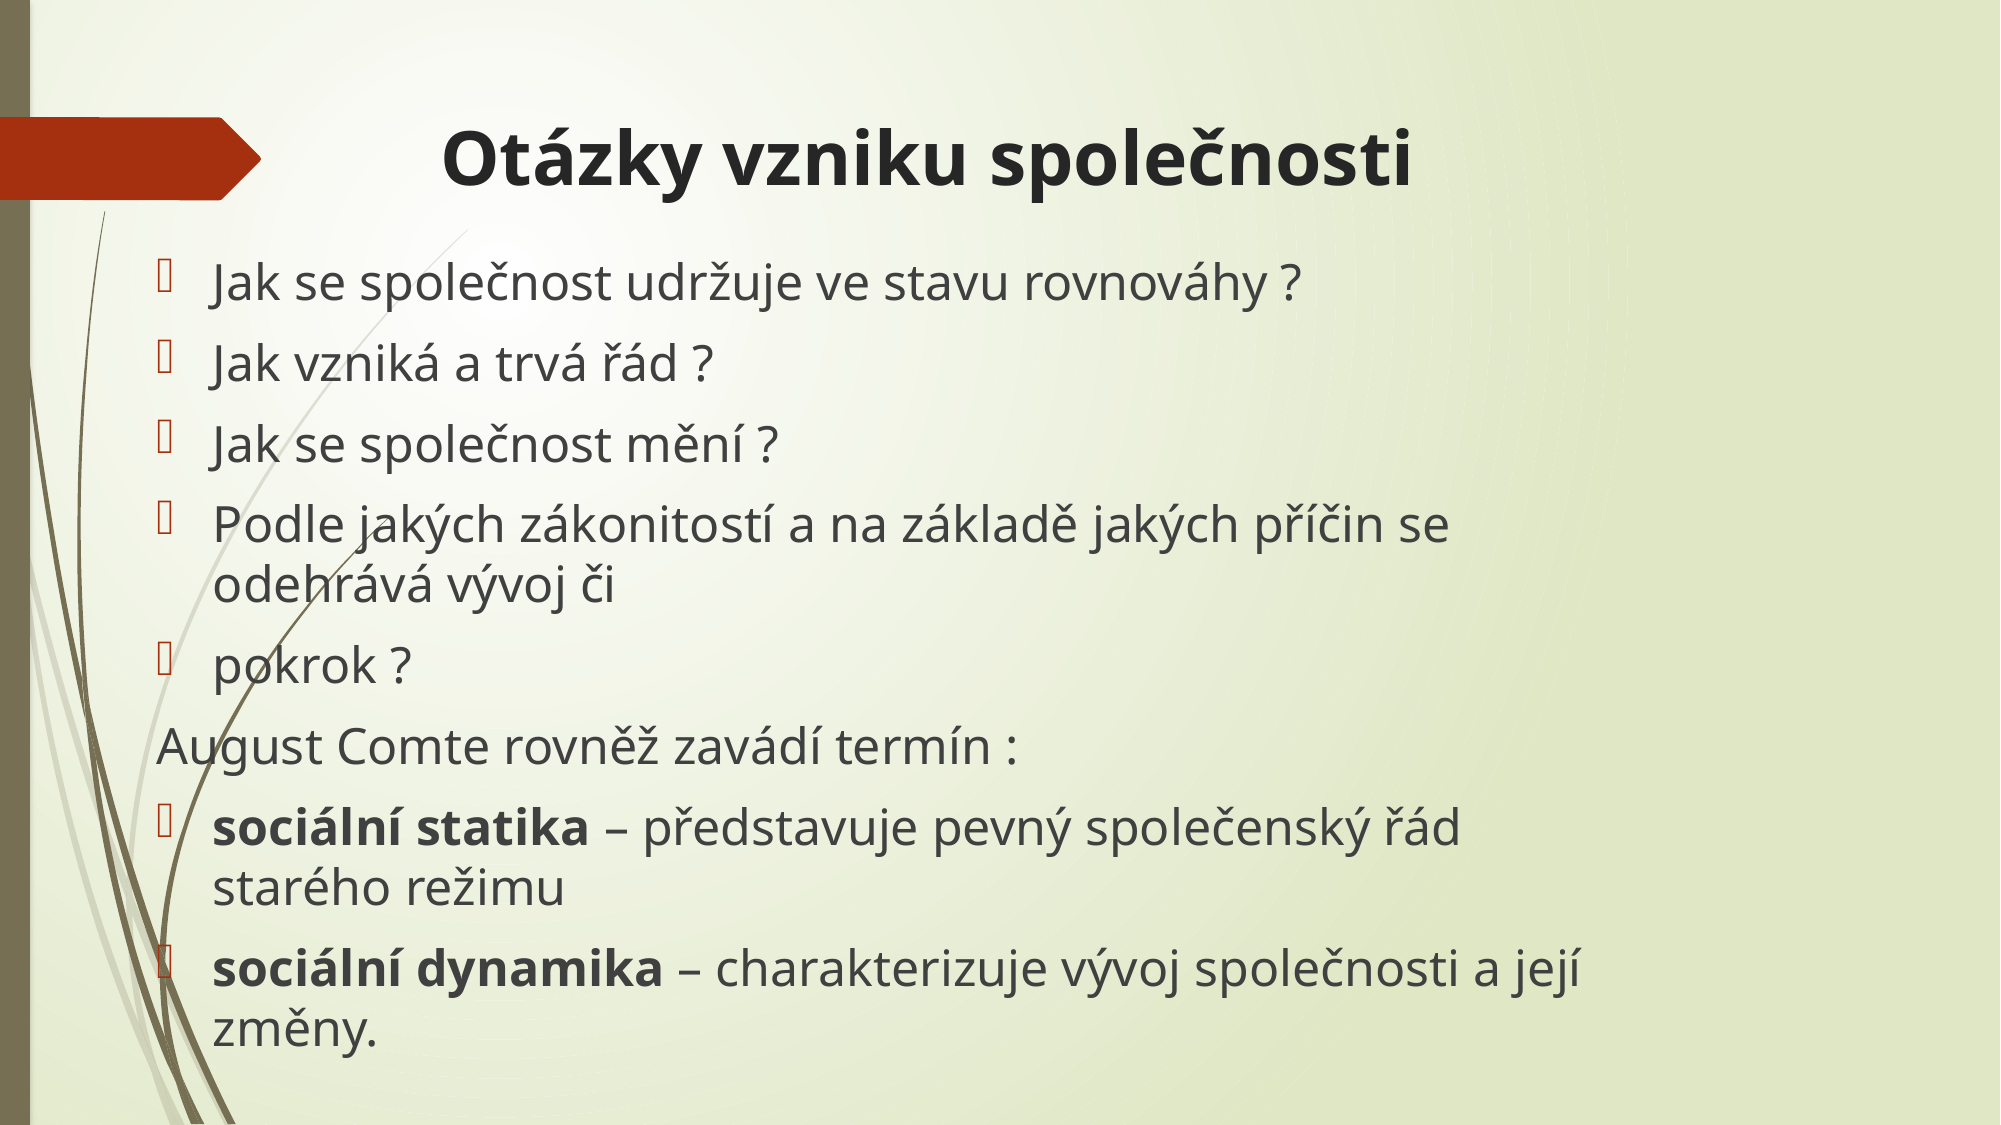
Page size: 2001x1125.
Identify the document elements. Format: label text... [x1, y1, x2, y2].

title Otázky vzniku společnosti [425, 102, 1888, 313]
list Jak se společnost udržuje ve stavu rovnováhy ? Jak vzniká a trvá řád ? Jak se společnost mění ? Podle jakých zákonitostí a na základě jakých příčin se odehrává vývoj či pokrok ? August Comte rovněž zavádí termín : sociální statika – představuje pevný společenský řád starého režimu sociální dynamika – charakterizuje vývoj společnosti a její změny. [141, 242, 1604, 863]
